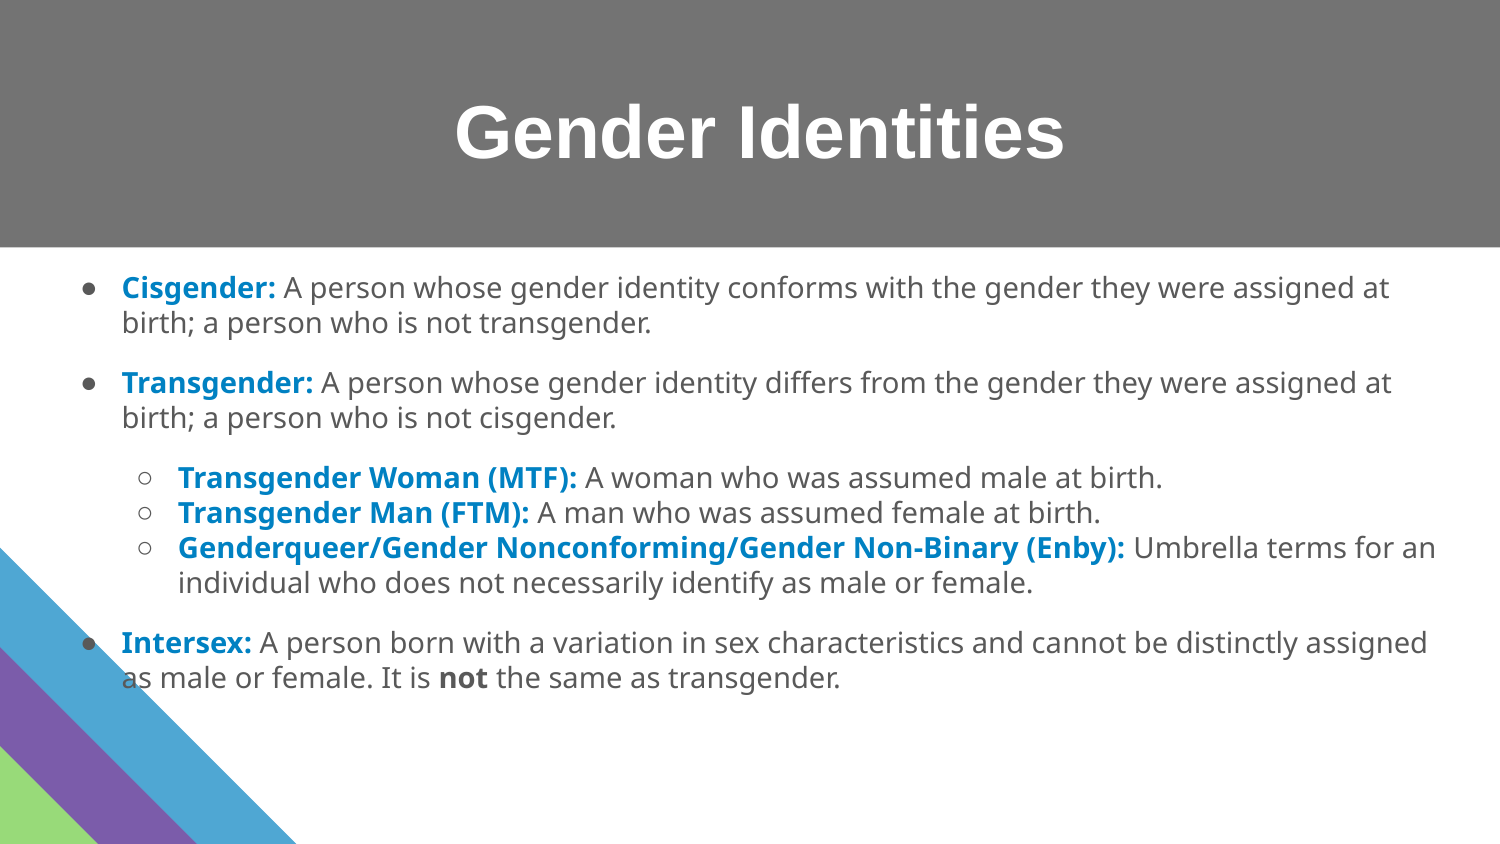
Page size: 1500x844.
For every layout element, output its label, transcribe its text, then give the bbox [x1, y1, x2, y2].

text_box Gender Identities [54, 75, 1467, 165]
text_box Cisgender: A person whose gender identity conforms with the gender they were assigned at birth; a person who is not transgender. Transgender: A person whose gender identity differs from the gender they were assigned at birth; a person who is not cisgender. Transgender Woman (MTF): A woman who was assumed male at birth. Transgender Man (FTM): A man who was assumed female at birth. Genderqueer/Gender Nonconforming/Gender Non-Binary (Enby): Umbrella terms for an individual who does not necessarily identify as male or female. Intersex: A person born with a variation in sex characteristics and cannot be distinctly assigned as male or female. It is not the same as transgender. [54, 258, 1467, 761]
